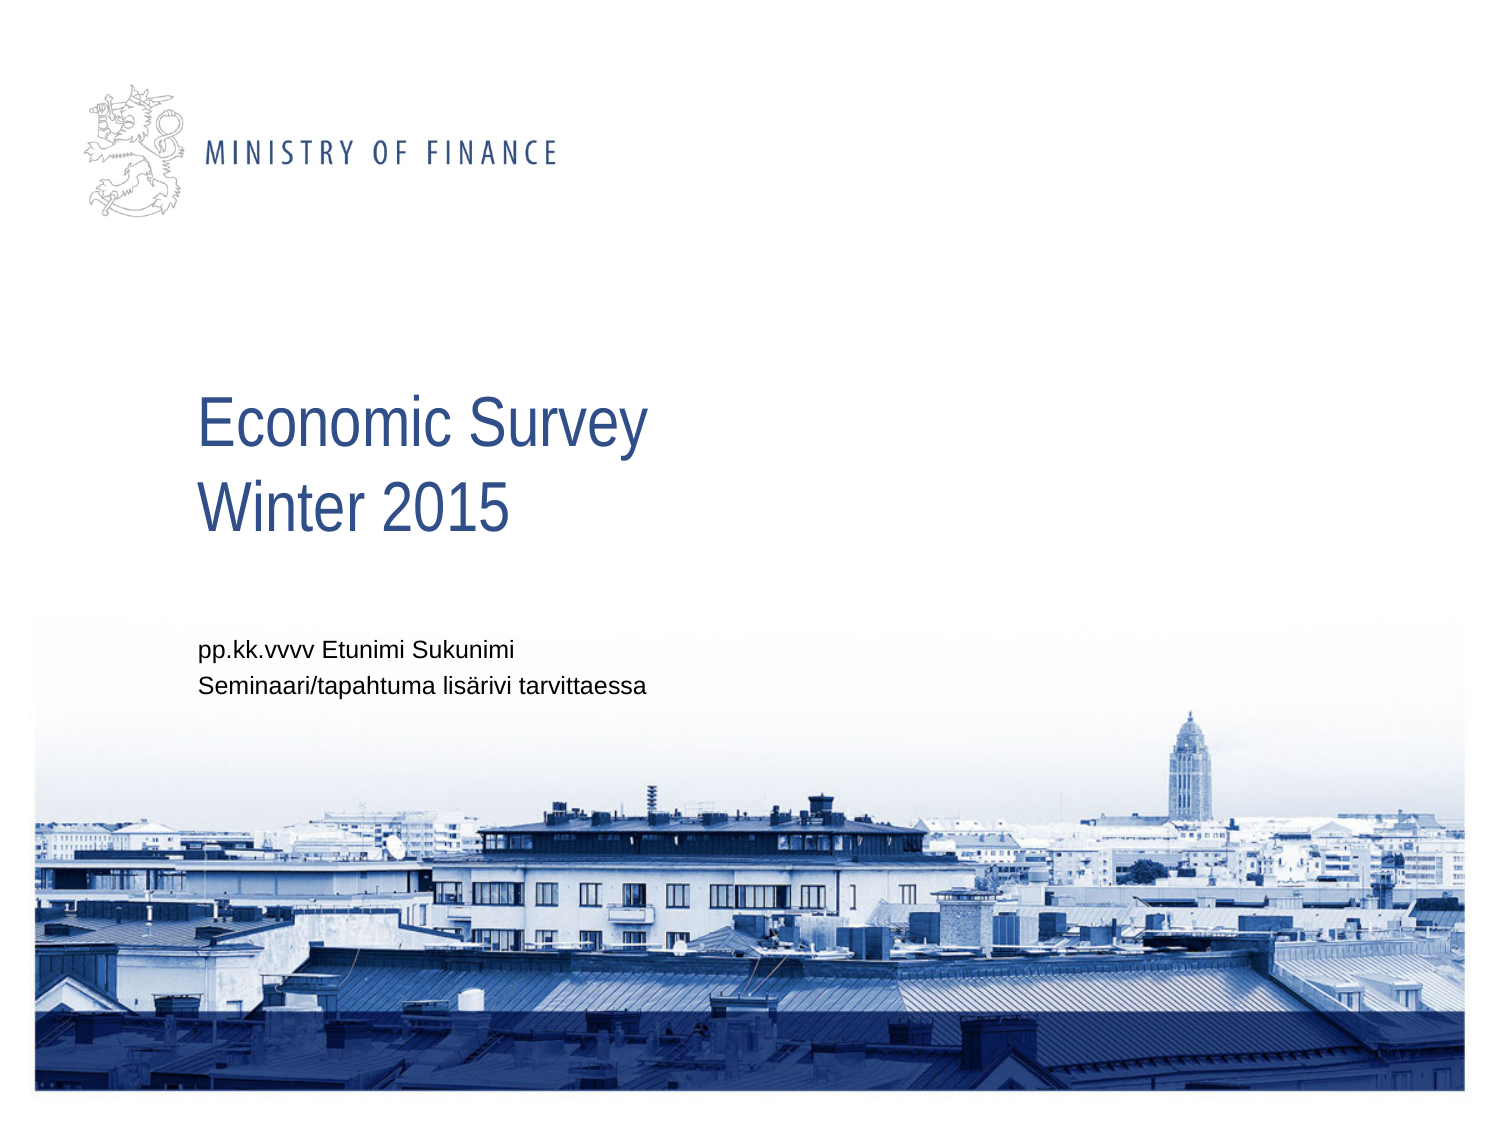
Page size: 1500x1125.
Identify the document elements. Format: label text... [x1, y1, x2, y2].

list pp.kk.vvvv Etunimi Sukunimi Seminaari/tapahtuma lisärivi tarvittaessa [183, 627, 1365, 705]
picture [0, 409, 1500, 1125]
title Economic Survey Winter 2015 [183, 314, 1365, 607]
picture [38, 80, 600, 221]
